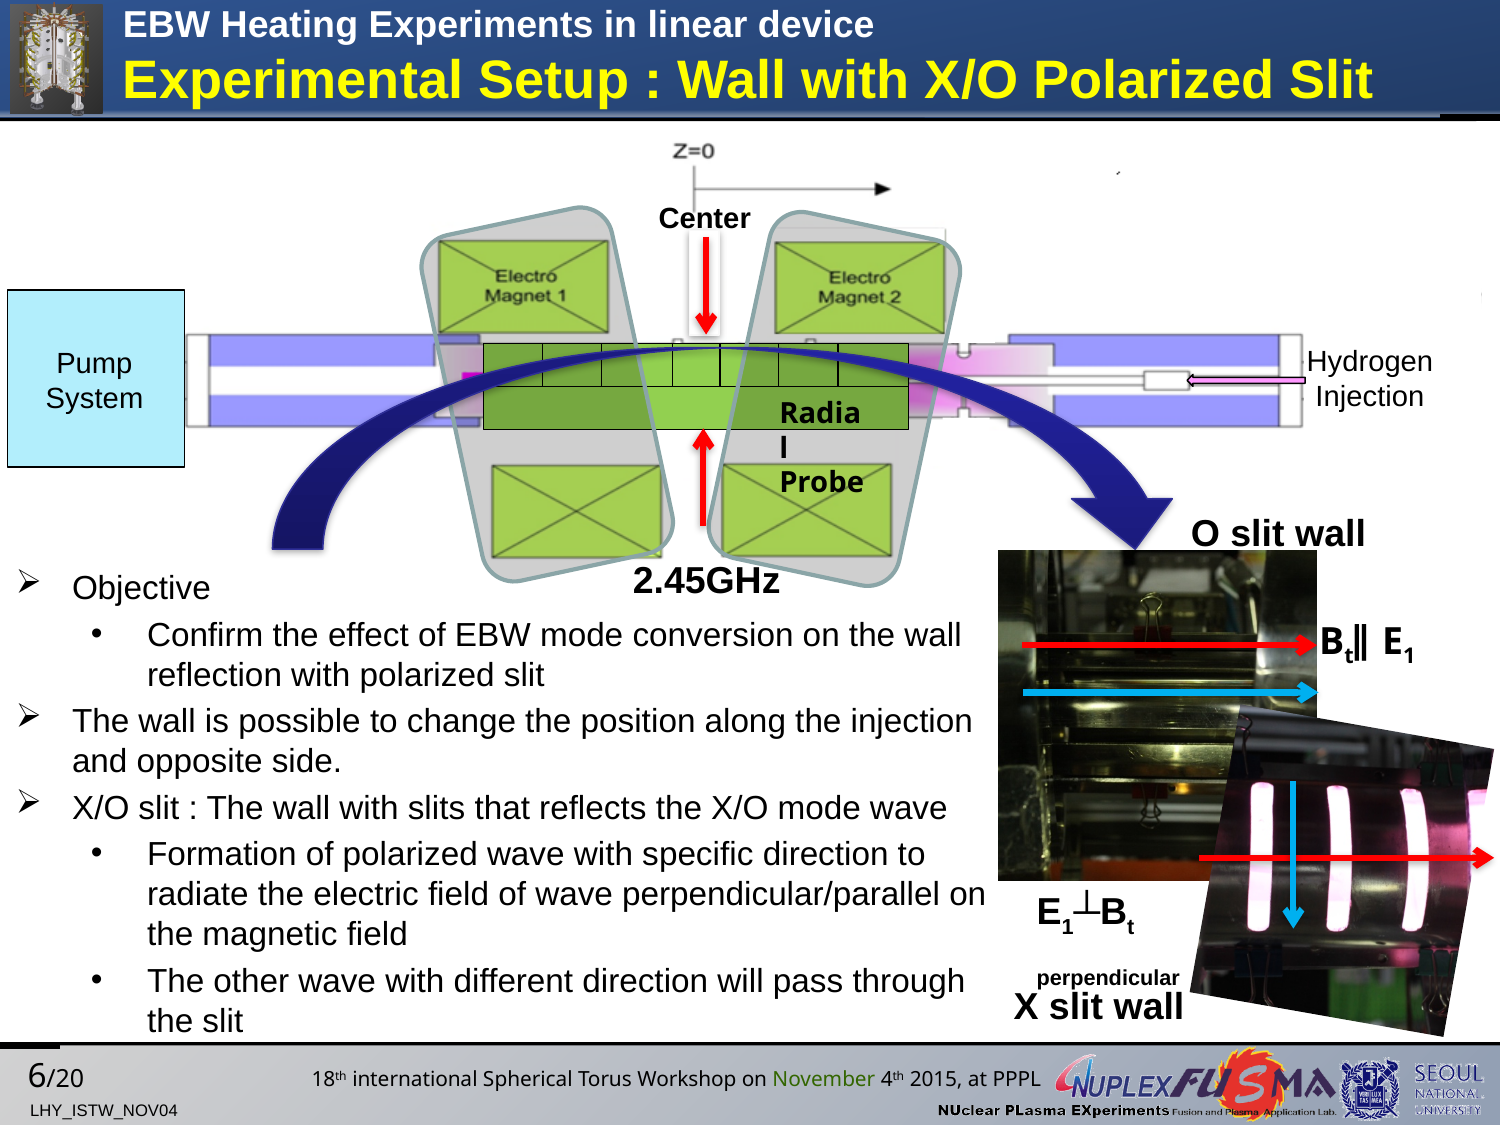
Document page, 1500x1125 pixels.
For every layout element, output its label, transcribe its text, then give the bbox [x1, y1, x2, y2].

picture [1172, 550, 1318, 690]
picture [0, 0, 115, 118]
text_box E1┴Bt perpendicular [1021, 889, 1190, 974]
title EBW Heating Experiments in linear device Experimental Setup : Wall with X/O Polarized Slit [108, 0, 1494, 117]
text_box X slit wall [998, 974, 1200, 1035]
picture [997, 550, 1495, 1037]
picture [938, 1043, 1486, 1125]
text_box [5, 122, 1483, 611]
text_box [1304, 607, 1434, 671]
text_box Objective Confirm the effect of EBW mode conversion on the wall reflection with polarized slit The wall is possible to change the position along the injection and opposite side. X/O slit : The wall with slits that reflects the X/O mode wave Formation of polarized wave with specific direction to radiate the electric field of wave perpendicular/parallel on the magnetic field The other wave with different direction will pass through the slit [1, 614, 1010, 1046]
